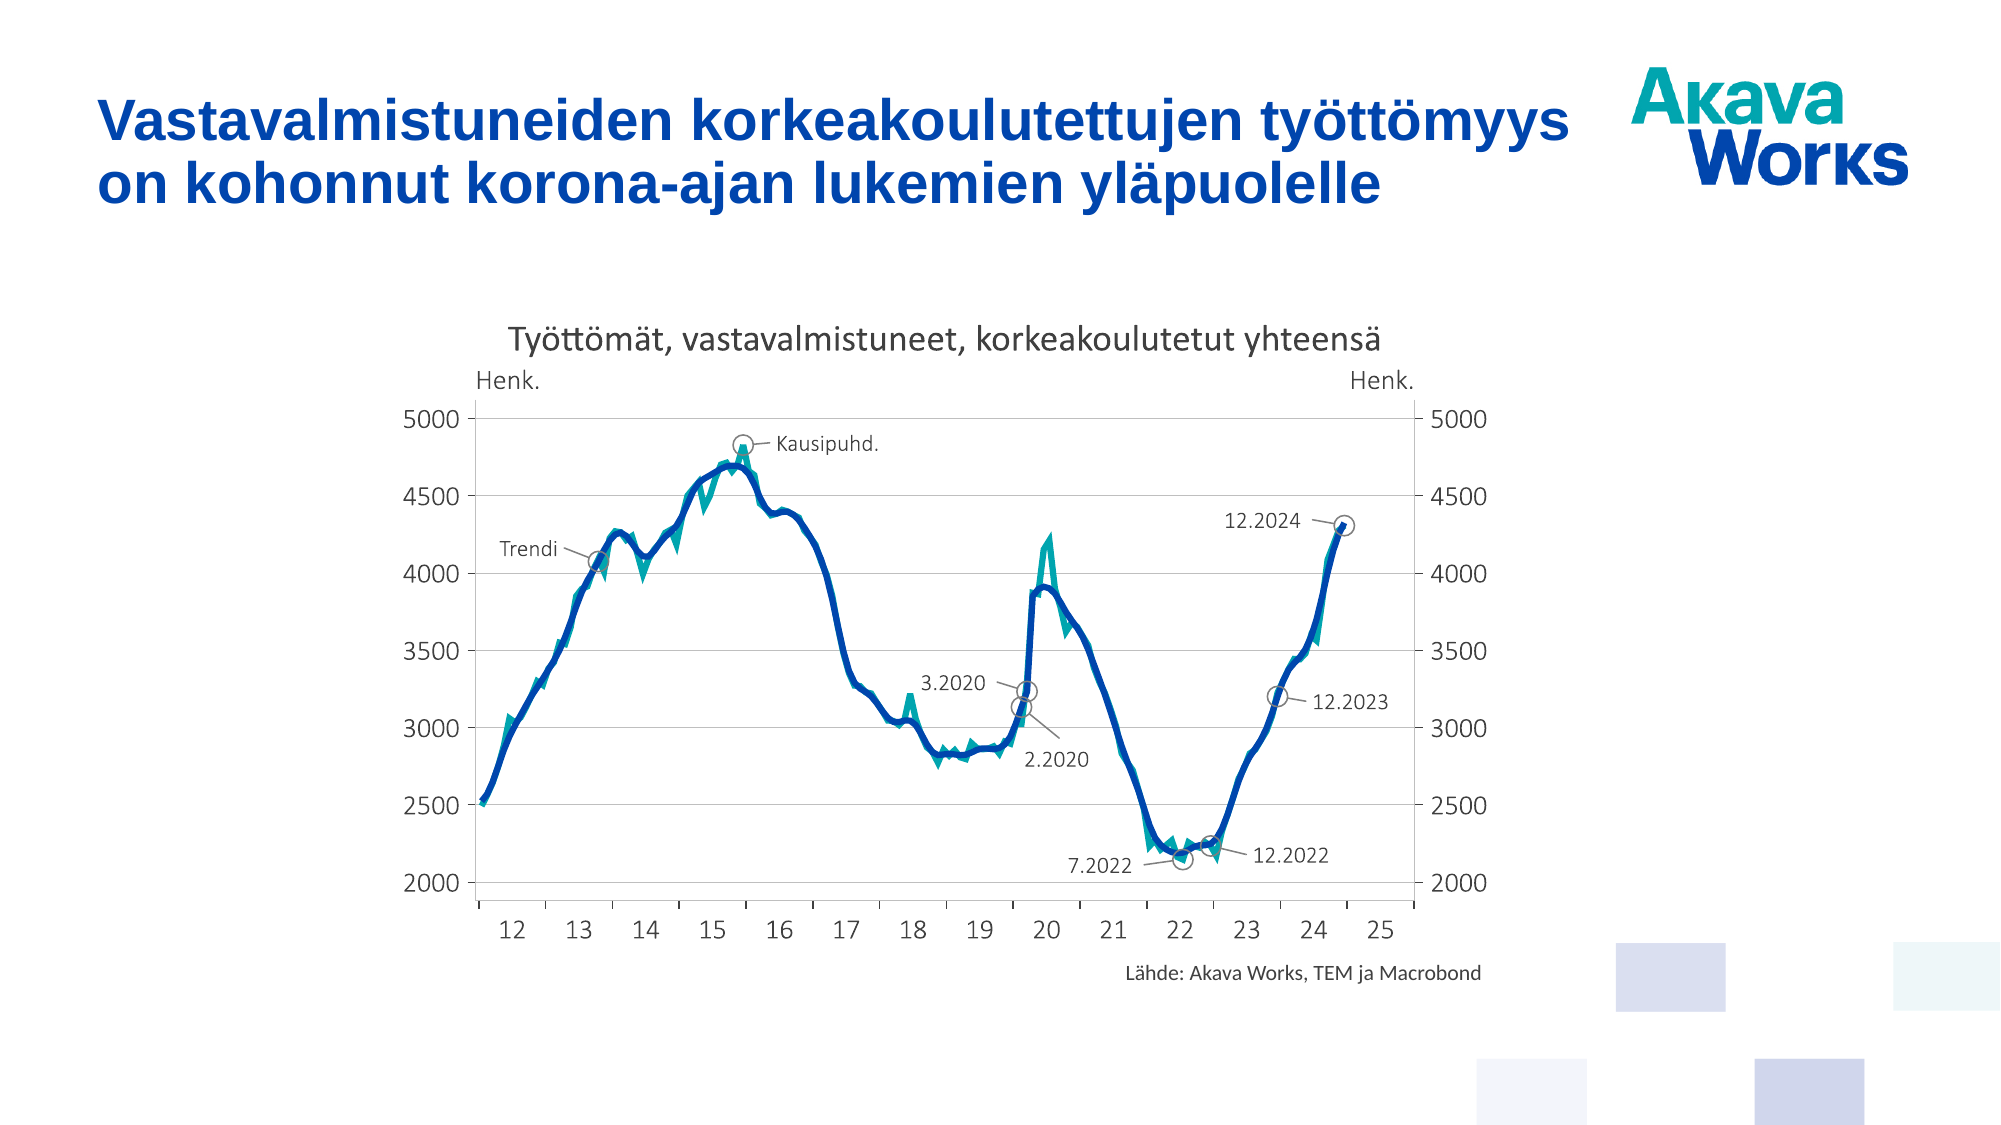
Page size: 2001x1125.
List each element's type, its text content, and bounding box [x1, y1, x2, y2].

title Vastavalmistuneiden korkeakoulutettujen työttömyys on kohonnut korona-ajan lukemien yläpuolelle [82, 89, 1808, 218]
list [390, 302, 1500, 1003]
picture [232, 55, 2000, 1125]
